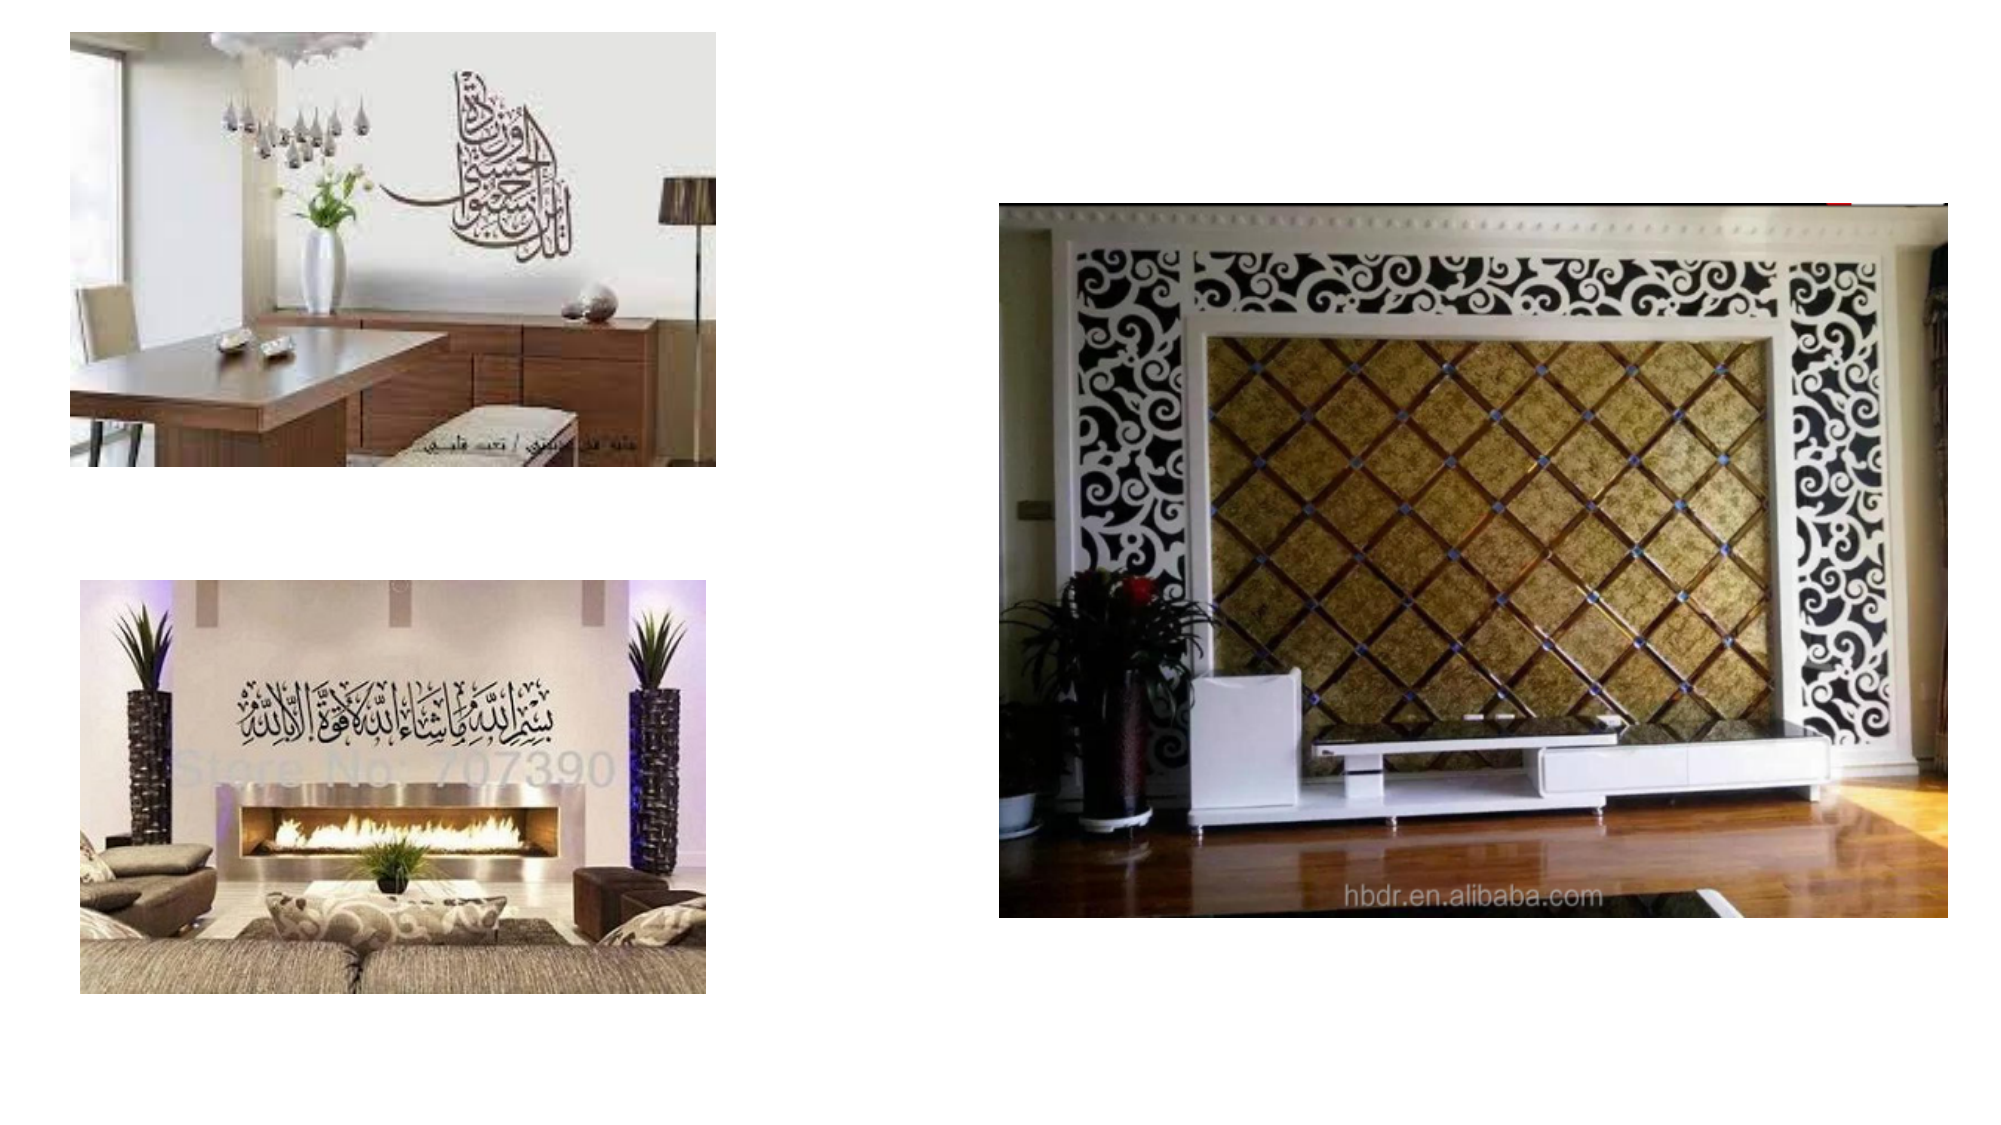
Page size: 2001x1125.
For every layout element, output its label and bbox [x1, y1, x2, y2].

picture [80, 580, 706, 994]
picture [70, 32, 716, 467]
list [999, 203, 1948, 918]
